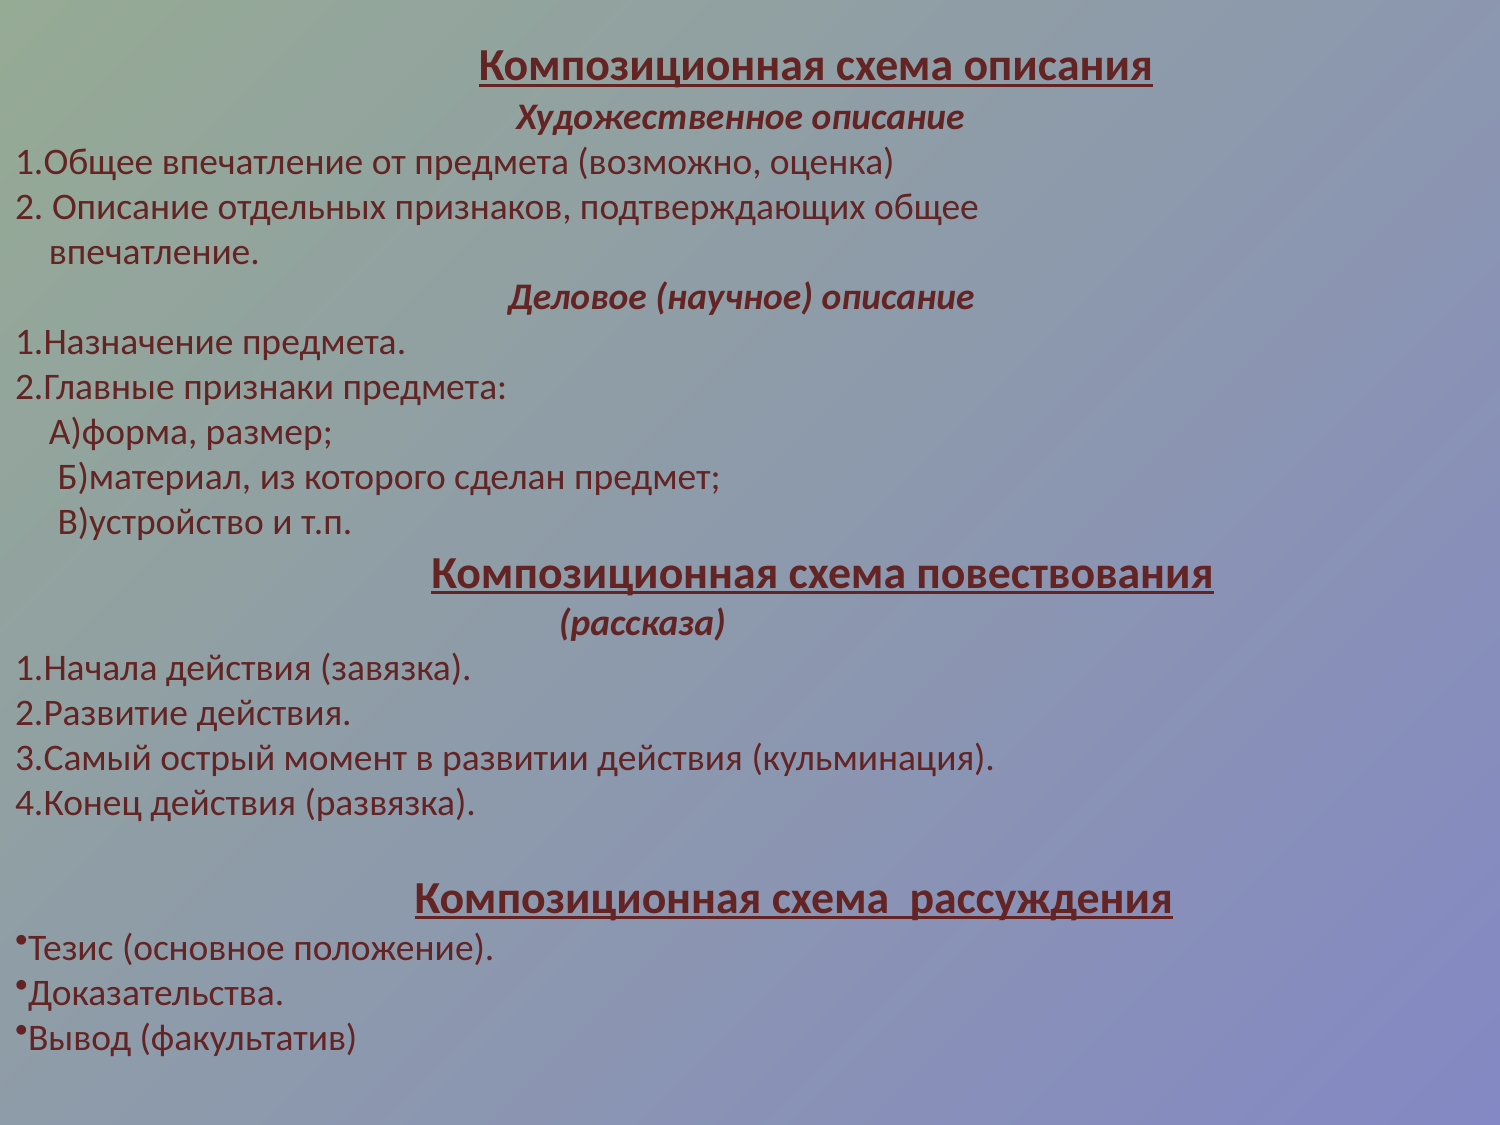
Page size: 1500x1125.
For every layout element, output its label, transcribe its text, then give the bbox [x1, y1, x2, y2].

text_box Композиционная схема описания Художественное описание 1.Общее впечатление от предмета (возможно, оценка) 2. Описание отдельных признаков, подтверждающих общее впечатление. Деловое (научное) описание 1.Назначение предмета. 2.Главные признаки предмета: А)форма, размер; Б)материал, из которого сделан предмет; В)устройство и т.п. Композиционная схема повествования (рассказа) 1.Начала действия (завязка). 2.Развитие действия. 3.Самый острый момент в развитии действия (кульминация). 4.Конец действия (развязка). Композиционная схема рассуждения Тезис (основное положение). Доказательства. Вывод (факультатив) [0, 15, 1500, 1110]
